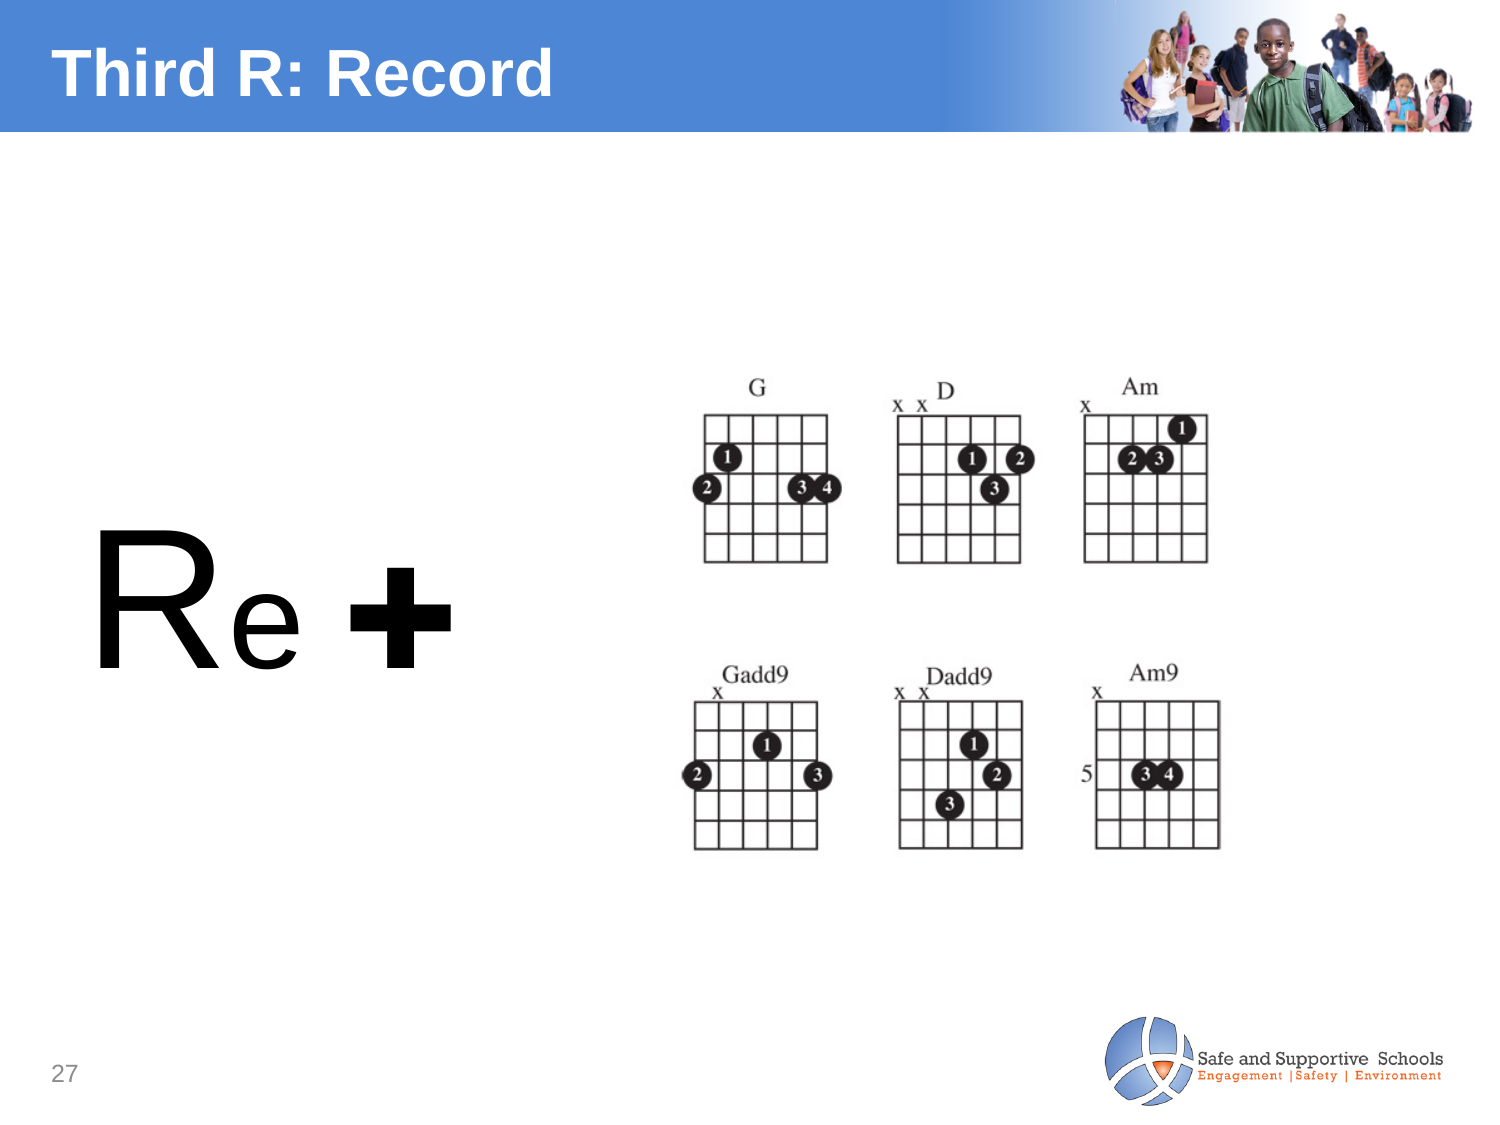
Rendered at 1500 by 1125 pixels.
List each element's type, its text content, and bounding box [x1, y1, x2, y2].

picture [0, 0, 1500, 1125]
list Re ✚ [84, 191, 1483, 913]
title Third R: Record [51, 23, 960, 123]
